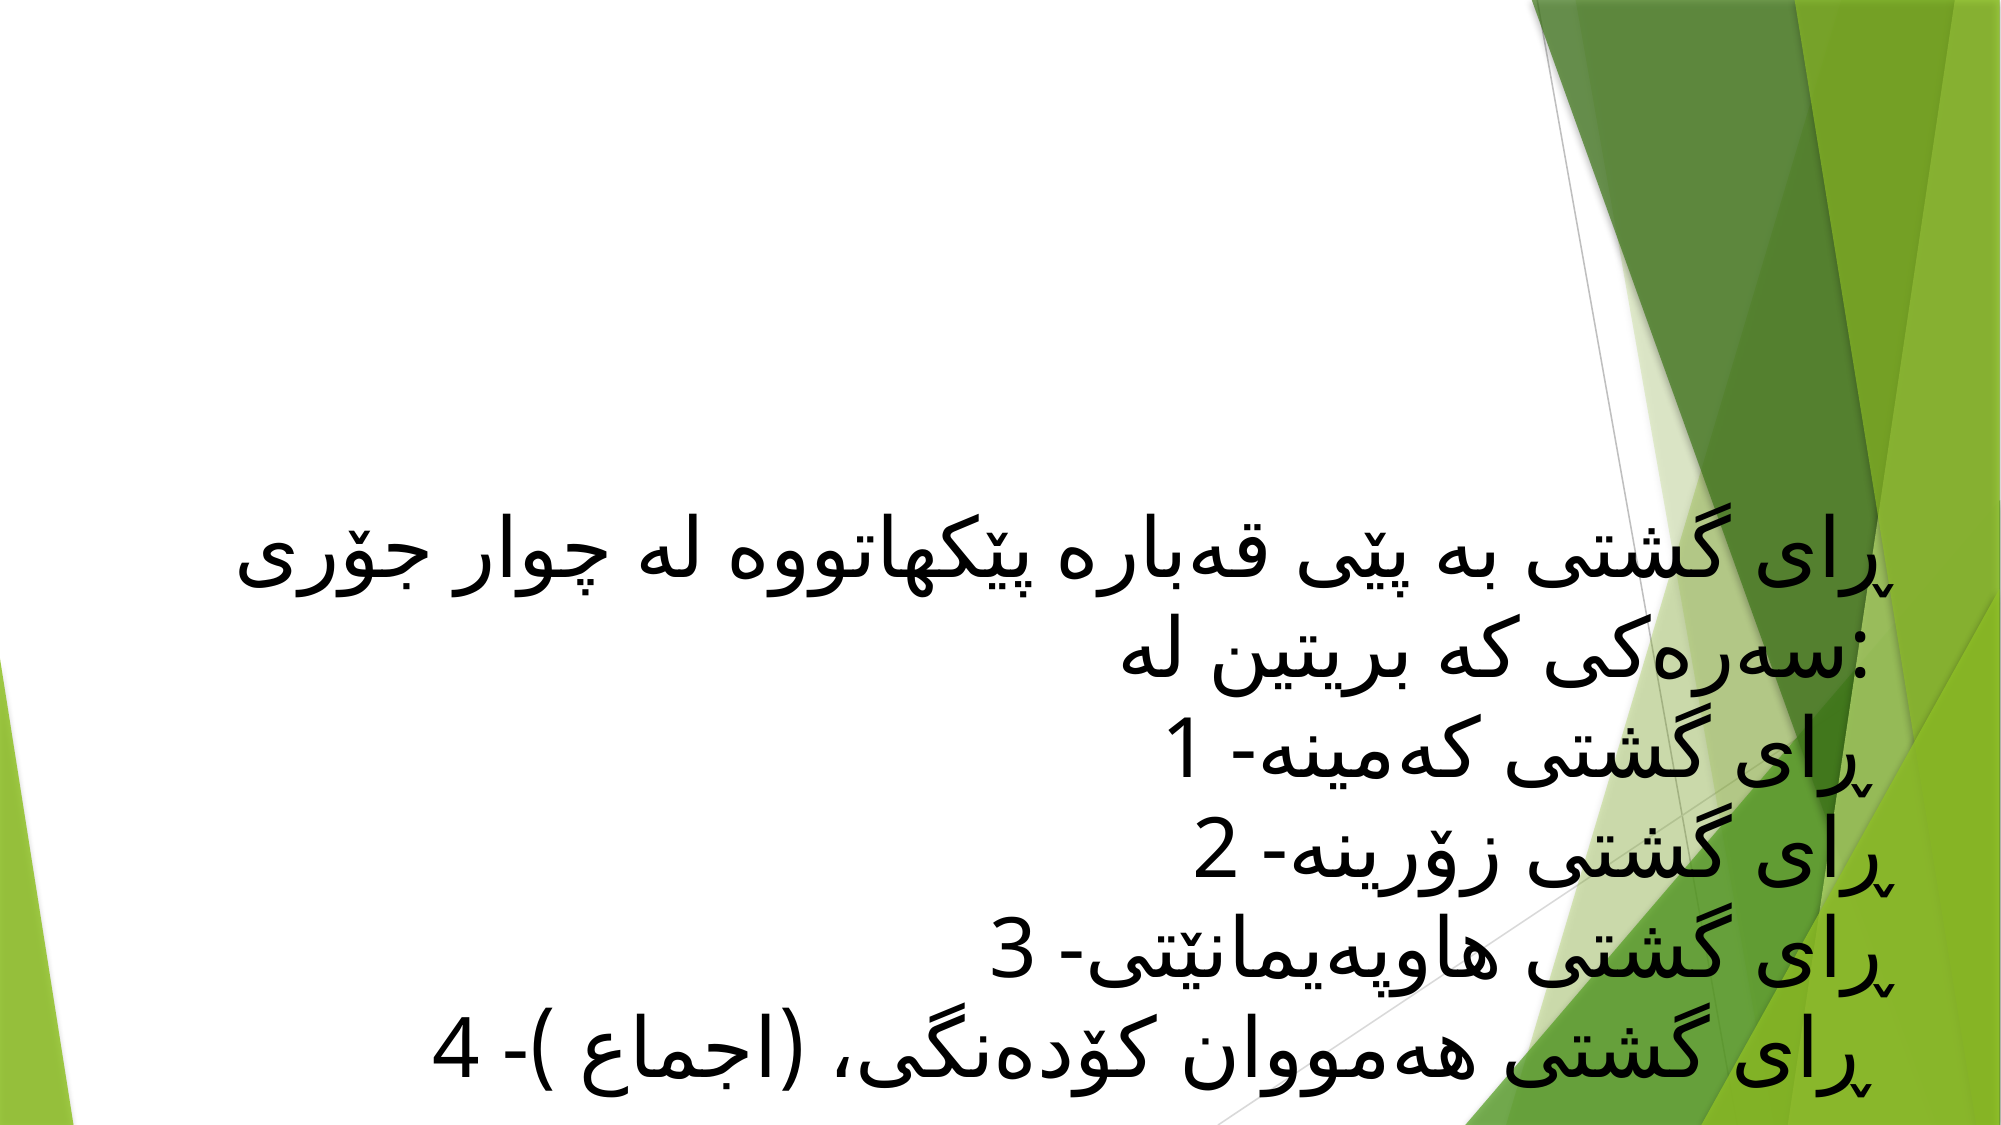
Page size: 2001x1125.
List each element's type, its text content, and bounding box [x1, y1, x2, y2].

text_box ڕای گشتی بە پێی قەبارە پێكهاتووە لە چوار جۆری سەرەكی كە بریتین لە: 1 -ڕای گشتی كەمینە 2 -ڕای گشتی زۆرینە 3 -ڕای گشتی هاوپەیمانێتی 4 -ڕای گشتی هەمووان كۆدەنگی، (اجماع ) [209, 486, 1909, 1102]
